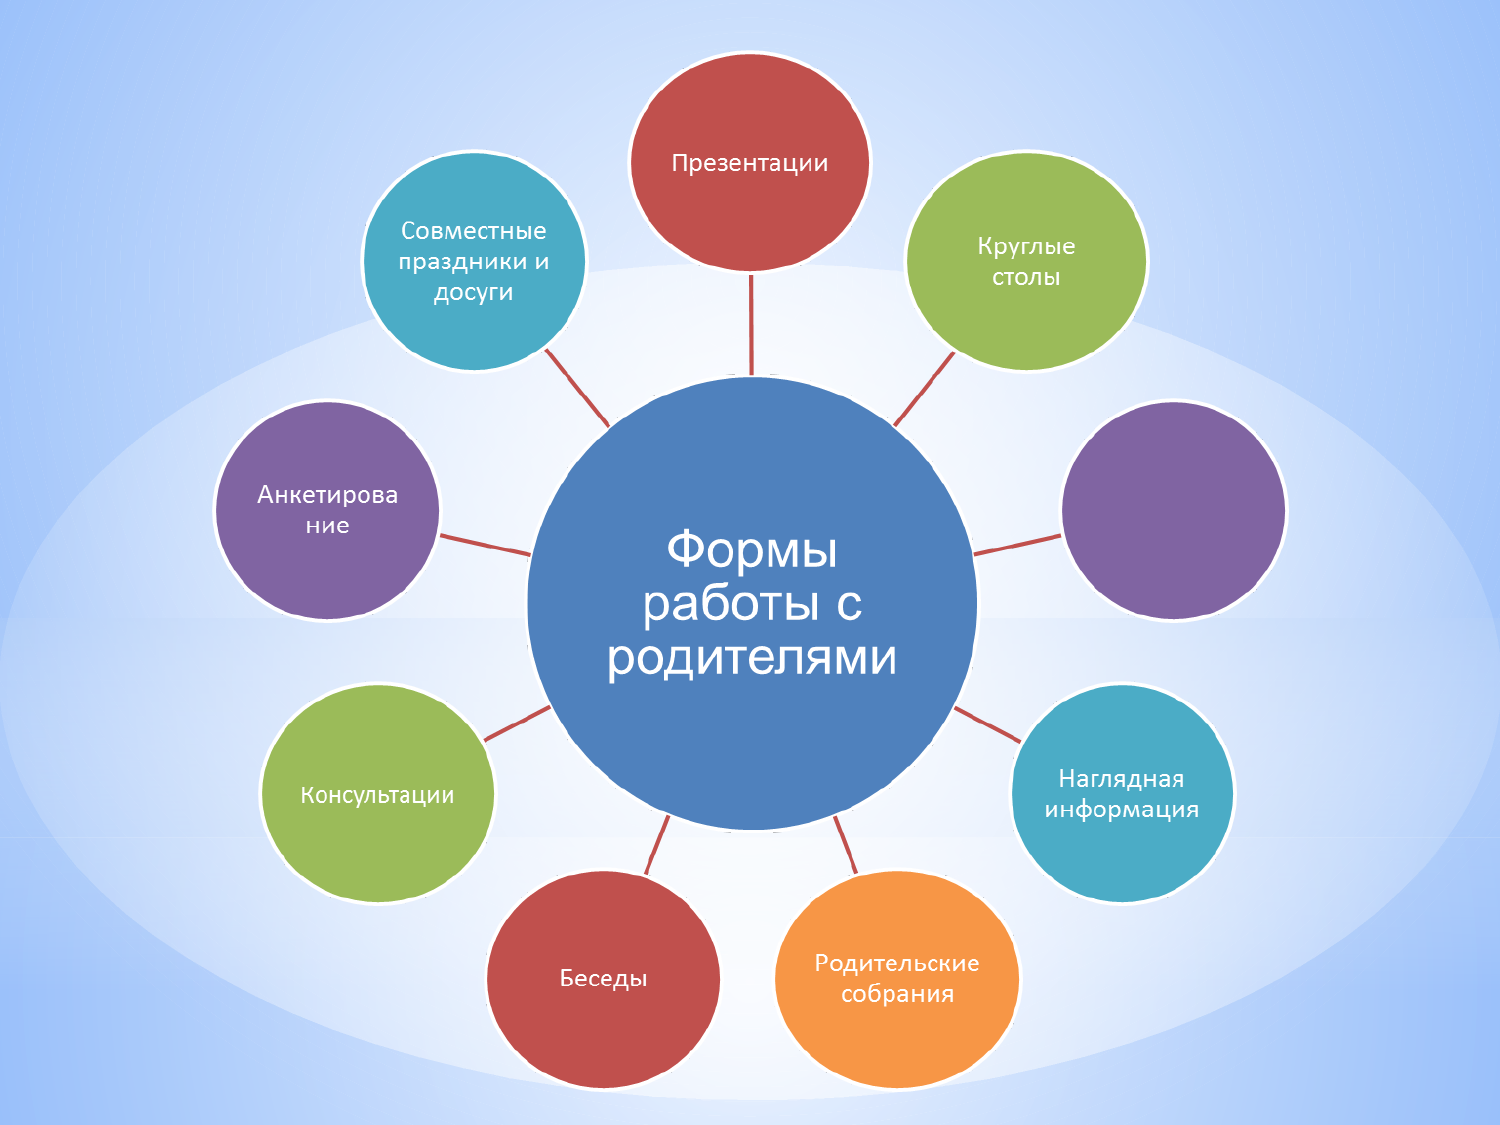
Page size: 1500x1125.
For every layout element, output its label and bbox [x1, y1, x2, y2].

list [41, 46, 1459, 1095]
